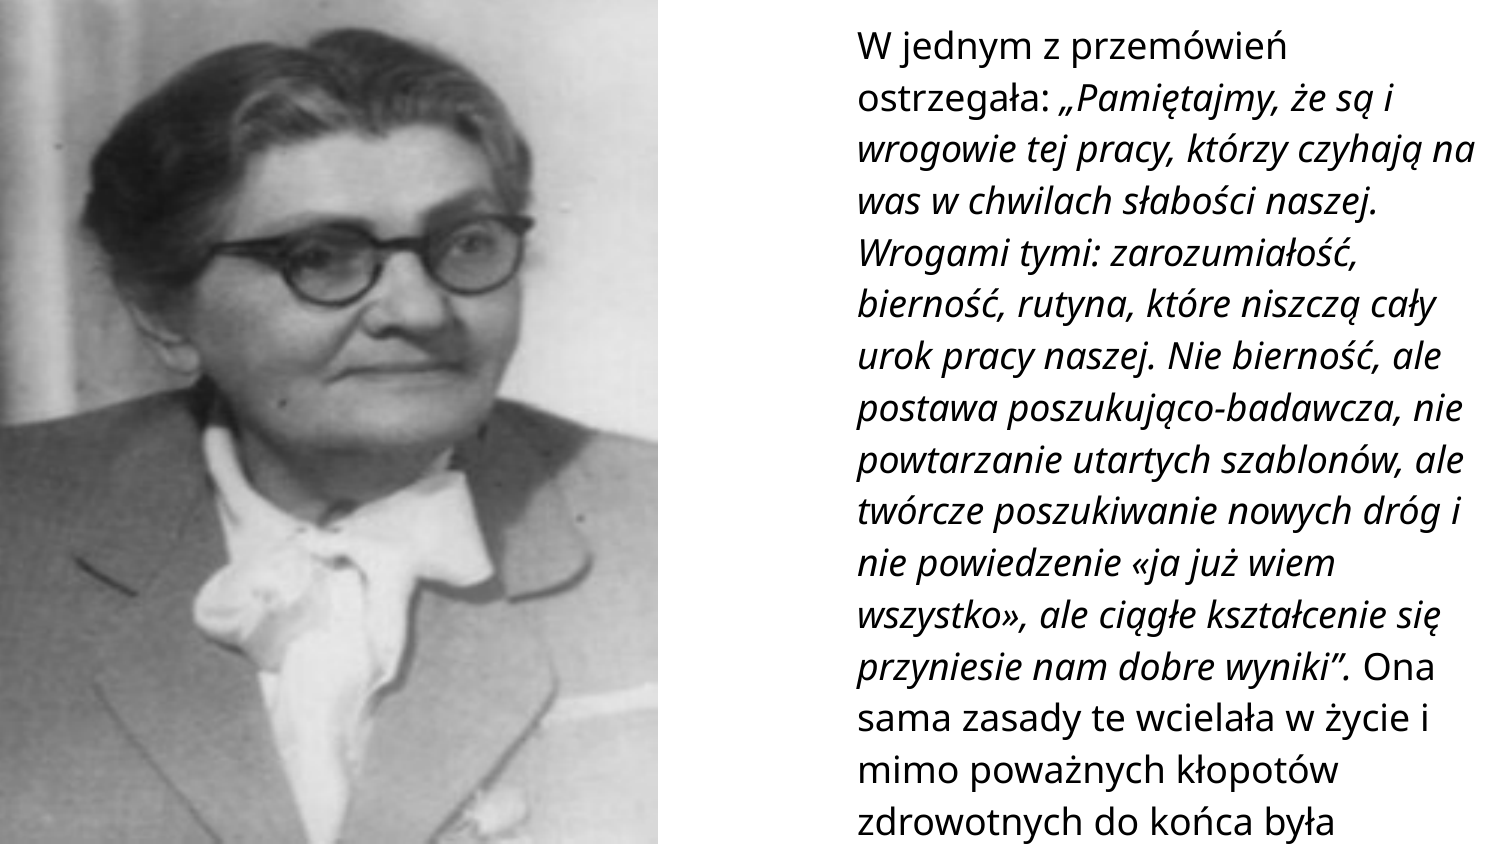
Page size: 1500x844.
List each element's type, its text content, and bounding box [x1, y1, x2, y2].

title W jednym z przemówień ostrzegała: „Pamiętajmy, że są i wrogowie tej pracy, którzy czyhają na was w chwilach słabości naszej. Wrogami tymi: zarozumiałość, bierność, rutyna, które niszczą cały urok pracy naszej. Nie bierność, ale postawa poszukująco-badawcza, nie powtarzanie utartych szablonów, ale twórcze poszukiwanie nowych dróg i nie powiedzenie «ja już wiem wszystko», ale ciągłe kształcenie się przyniesie nam dobre wyniki”. Ona sama zasady te wcielała w życie i mimo poważnych kłopotów zdrowotnych do końca była prawdziwym tytanem pracy. [842, 0, 1500, 844]
picture [0, 0, 659, 844]
